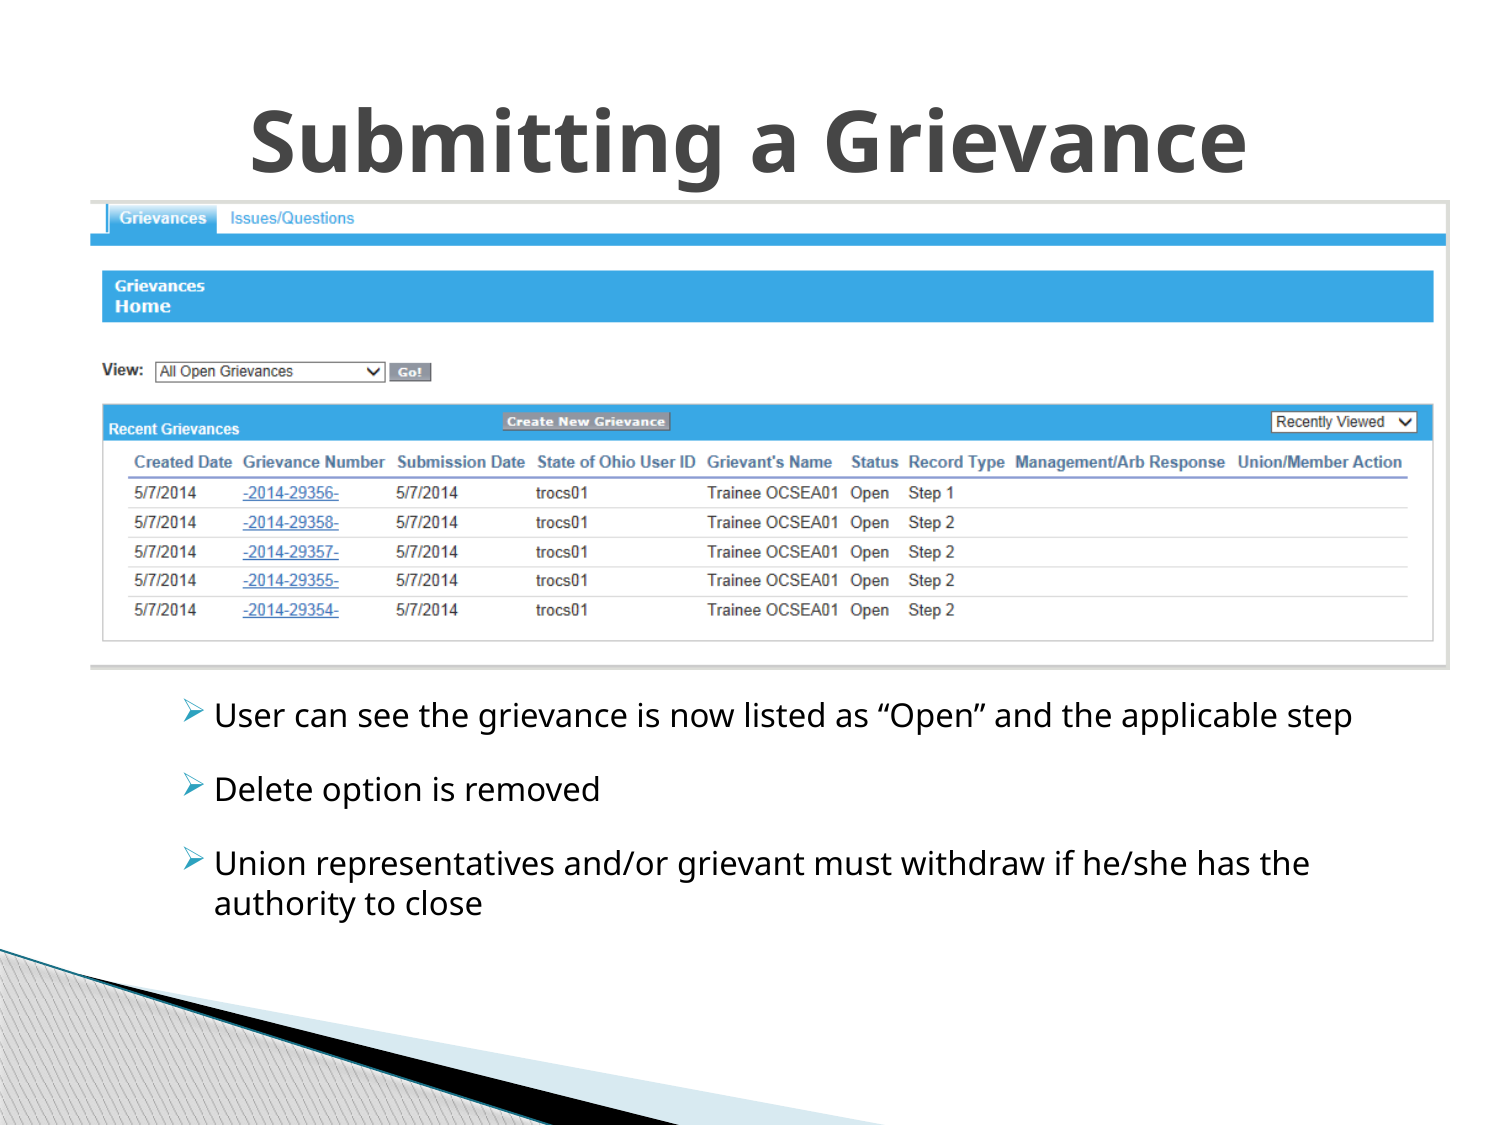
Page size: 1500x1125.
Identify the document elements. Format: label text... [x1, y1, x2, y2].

picture [90, 199, 1451, 670]
title Submitting a Grievance [75, 45, 1425, 233]
list User can see the grievance is now listed as “Open” and the applicable step Delete option is removed Union representatives and/or grievant must withdraw if he/she has the authority to close [75, 675, 1388, 950]
